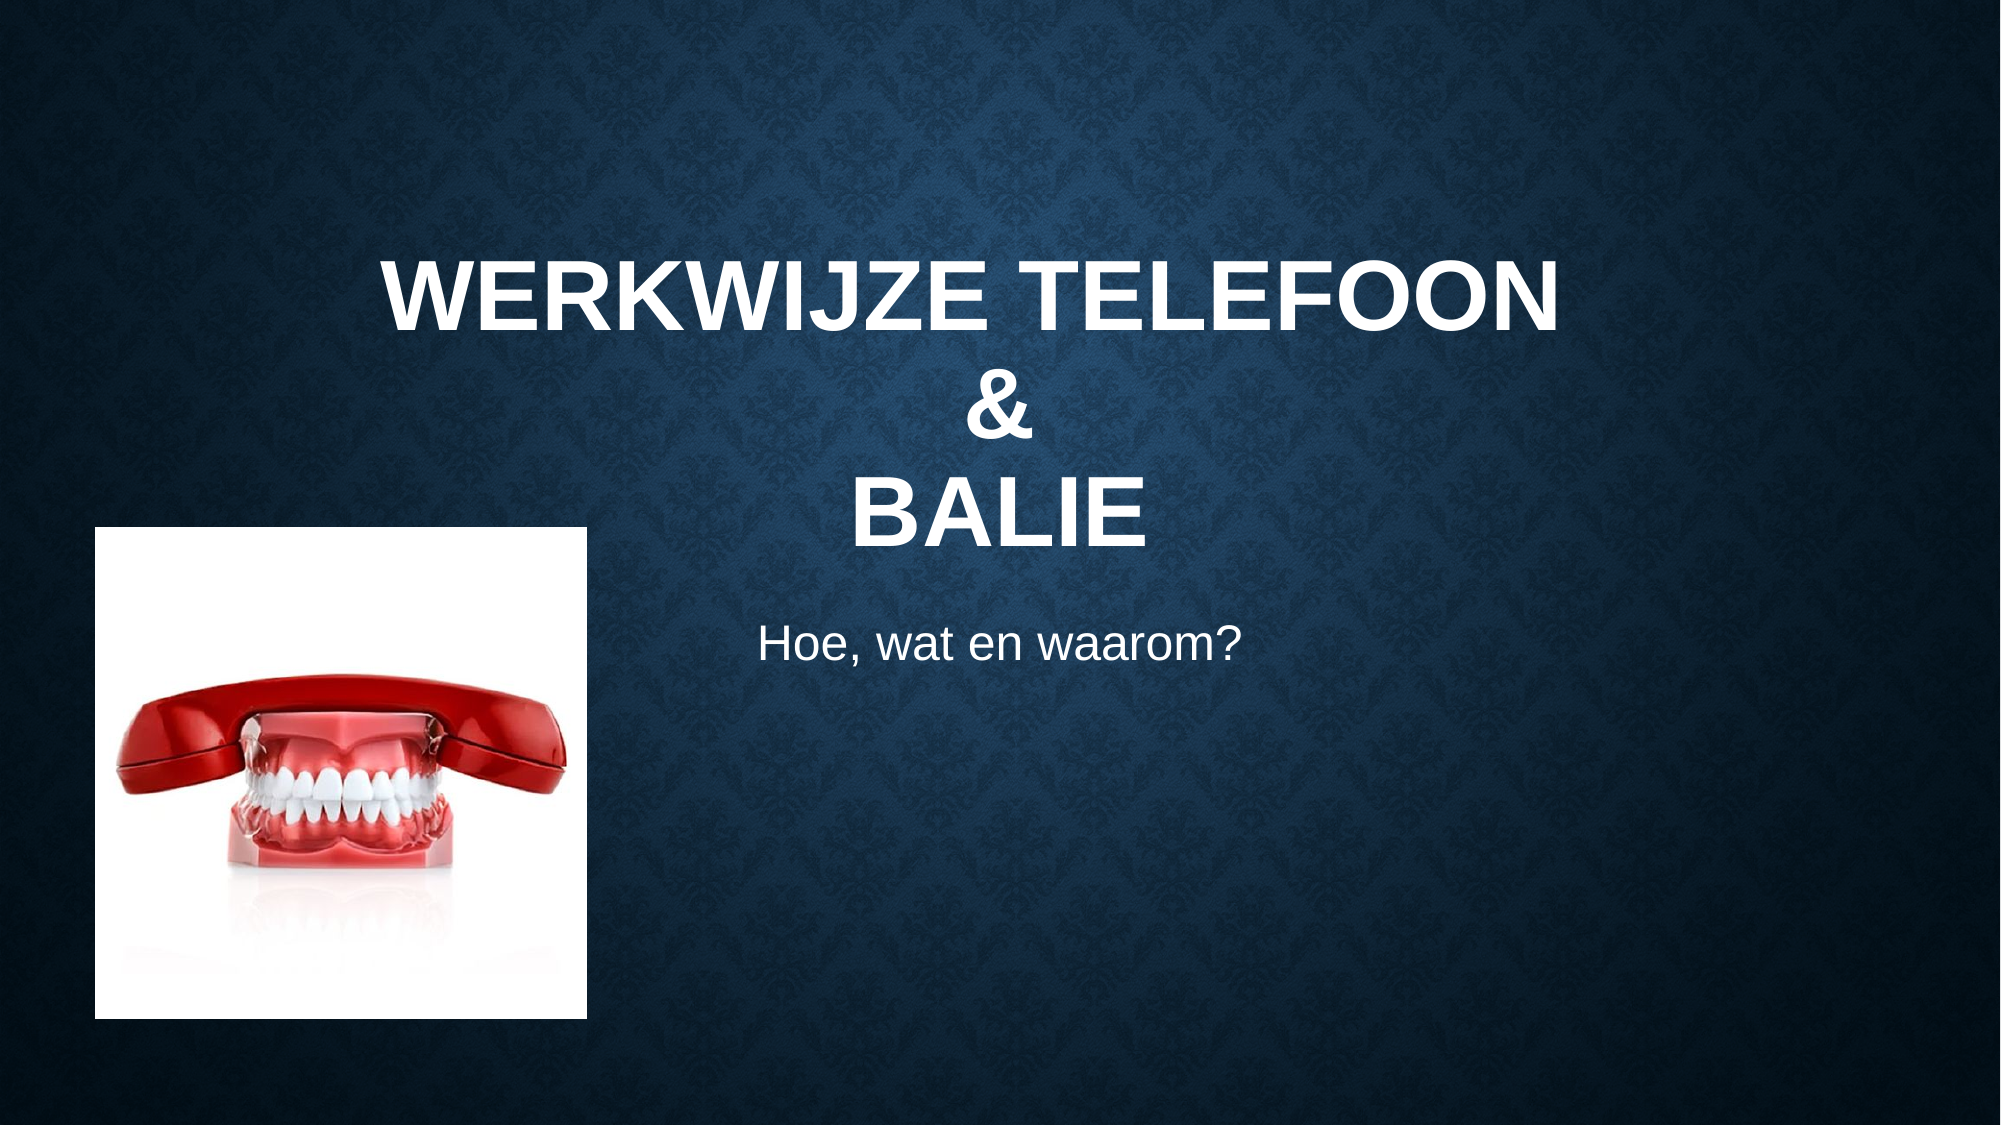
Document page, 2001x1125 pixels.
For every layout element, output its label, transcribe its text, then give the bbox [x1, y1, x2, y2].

picture [95, 526, 587, 1019]
subtitle Hoe, wat en waarom? [593, 590, 1739, 863]
title Werkwijze telefoon & balie [261, 184, 1739, 576]
